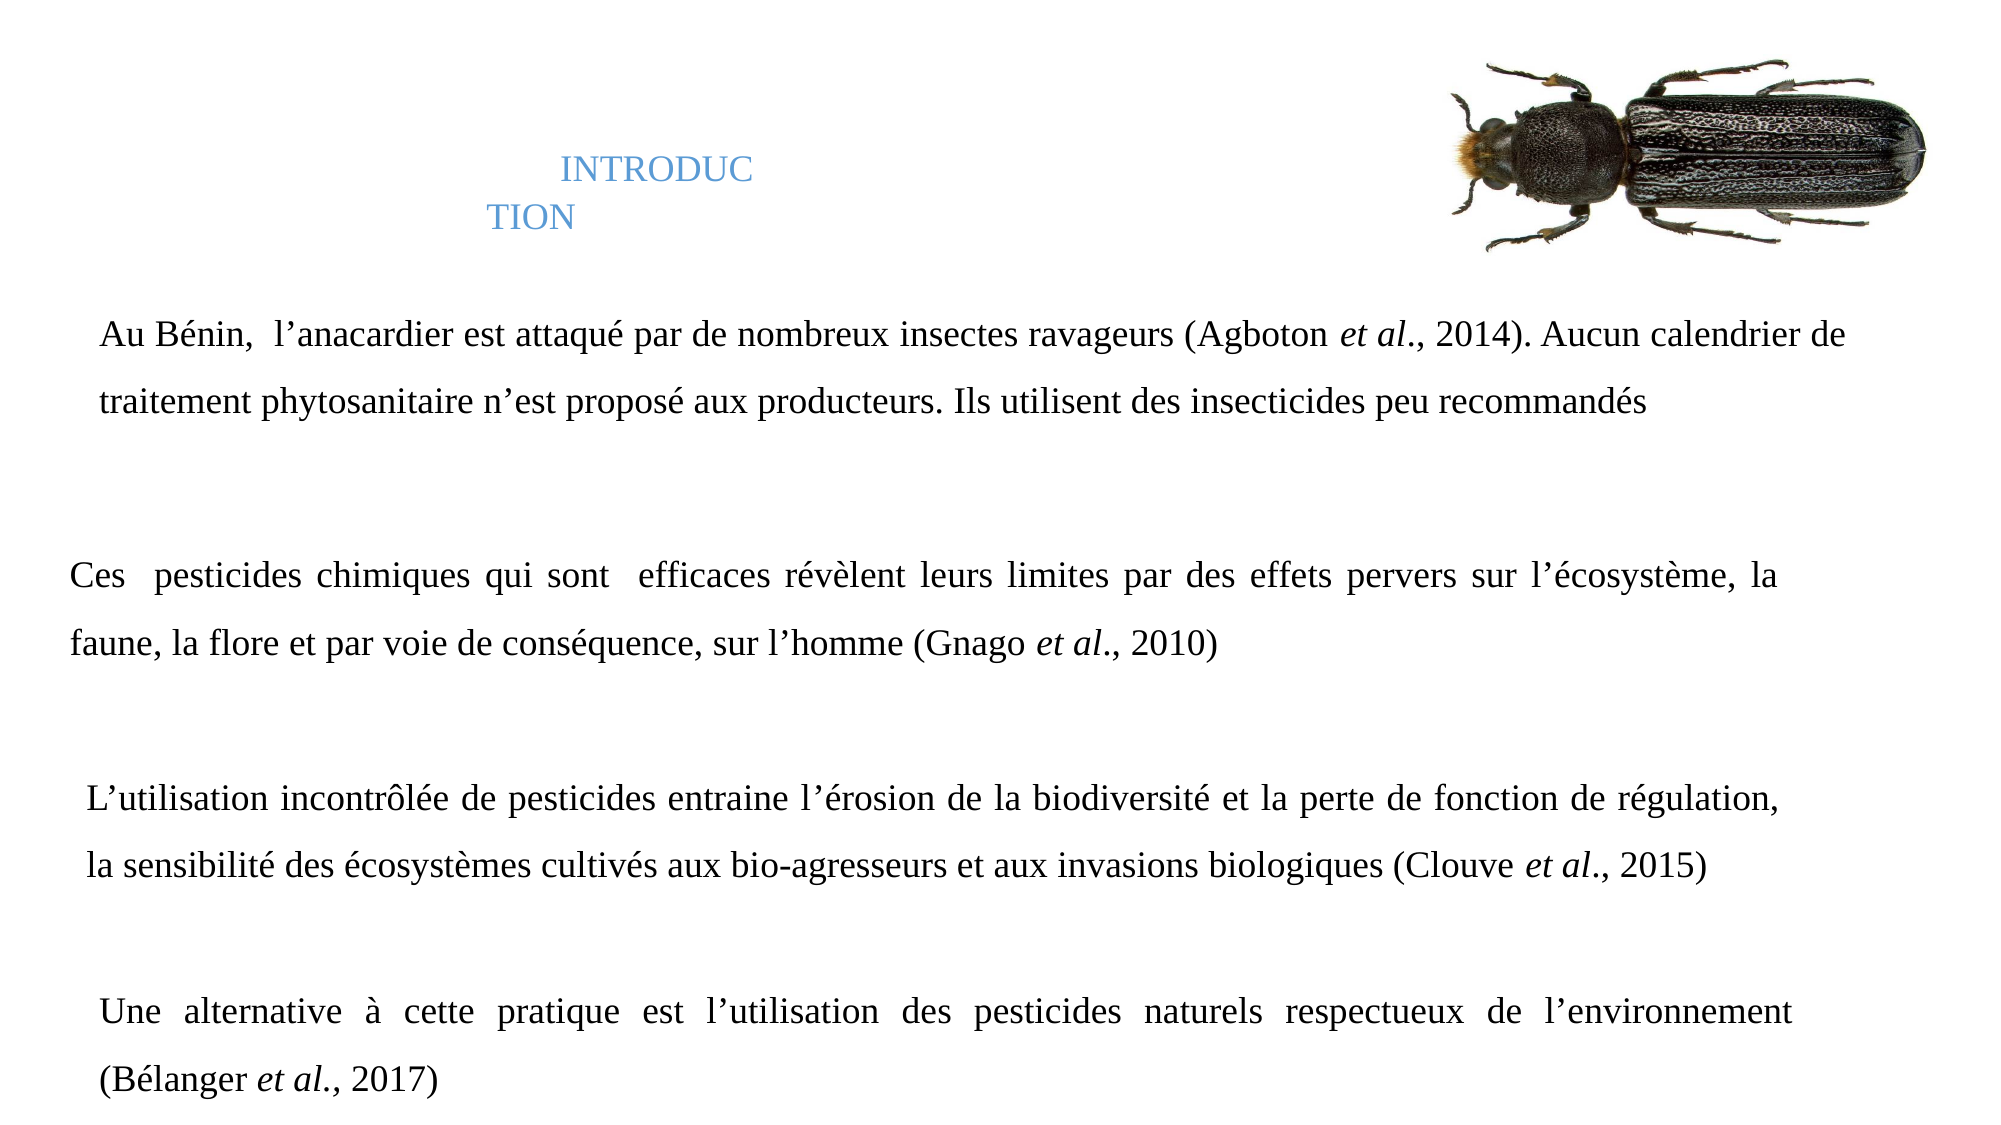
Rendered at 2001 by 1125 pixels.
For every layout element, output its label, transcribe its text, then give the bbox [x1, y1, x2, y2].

text_box INTRODUCTION [471, 133, 785, 197]
text_box L’utilisation incontrôlée de pesticides entraine l’érosion de la biodiversité et la perte de fonction de régulation, la sensibilité des écosystèmes cultivés aux bio-agresseurs et aux invasions biologiques (Clouve et al., 2015) [71, 742, 1796, 893]
picture [1442, 54, 1936, 256]
text_box Au Bénin, l’anacardier est attaqué par de nombreux insectes ravageurs (Agboton et al., 2014). Aucun calendrier de traitement phytosanitaire n’est proposé aux producteurs. Ils utilisent des insecticides peu recommandés [84, 278, 1862, 429]
text_box Une alternative à cette pratique est l’utilisation des pesticides naturels respectueux de l’environnement (Bélanger et al., 2017) [84, 956, 1811, 1107]
text_box Ces pesticides chimiques qui sont efficaces révèlent leurs limites par des effets pervers sur l’écosystème, la faune, la flore et par voie de conséquence, sur l’homme (Gnago et al., 2010) [54, 520, 1796, 671]
